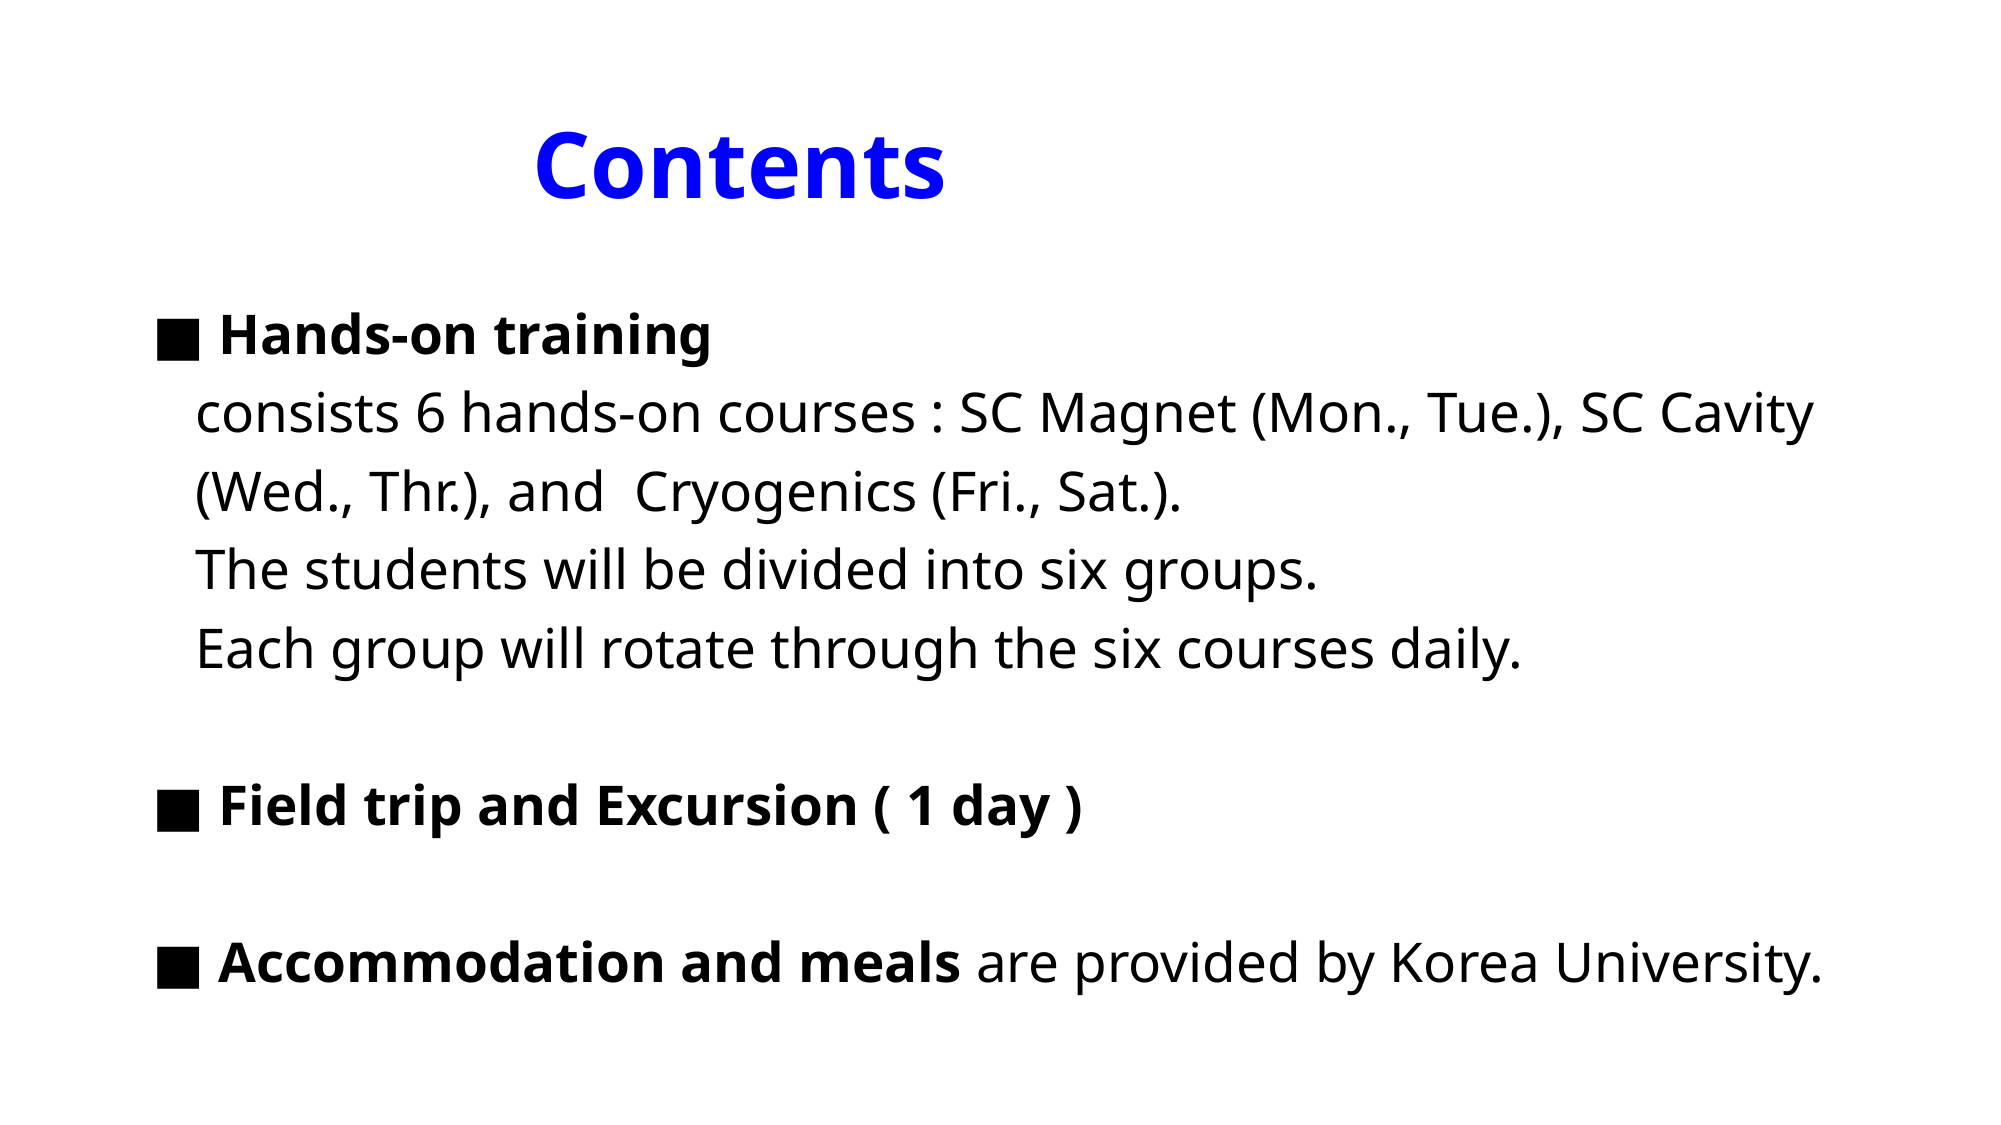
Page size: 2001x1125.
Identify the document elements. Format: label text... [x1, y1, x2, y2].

list ■ Hands-on training consists 6 hands-on courses : SC Magnet (Mon., Tue.), SC Cavity (Wed., Thr.), and Cryogenics (Fri., Sat.). The students will be divided into six groups. Each group will rotate through the six courses daily. ■ Field trip and Excursion ( 1 day ) ■ Accommodation and meals are provided by Korea University. [137, 299, 1863, 1014]
title Contents [137, 59, 1863, 278]
